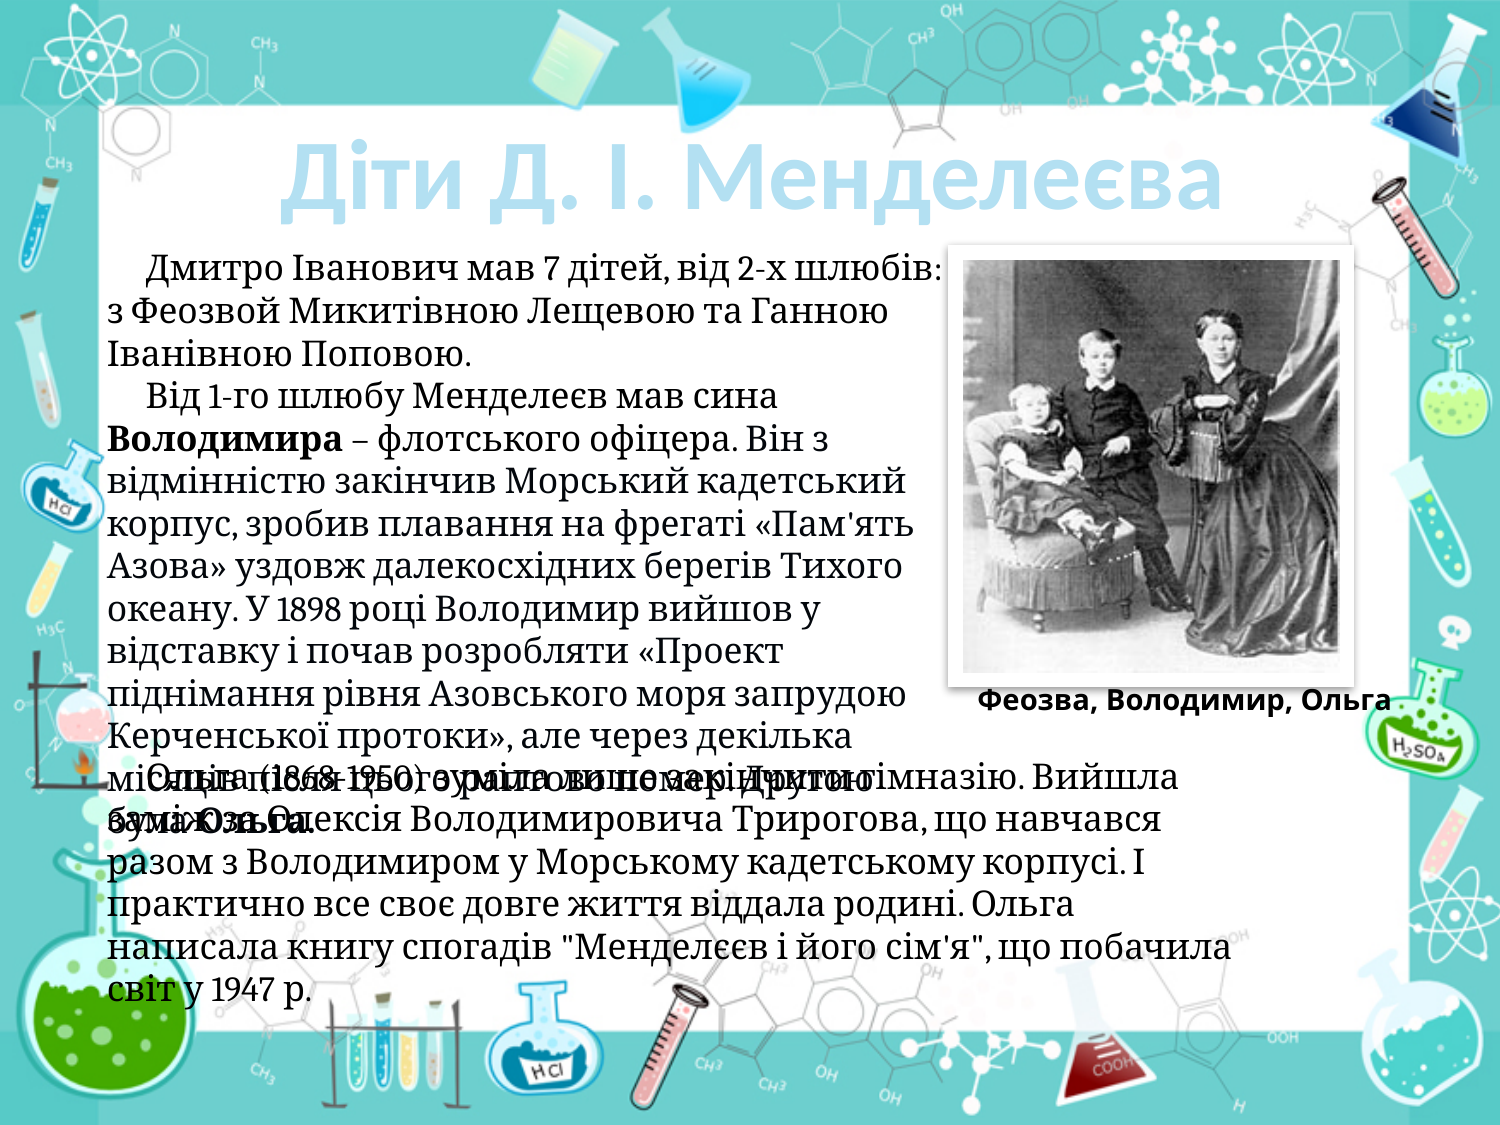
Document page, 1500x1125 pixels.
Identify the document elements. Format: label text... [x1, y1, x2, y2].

text_box Феозва, Володимир, Ольга [962, 673, 1500, 724]
text_box Ольга (1868-1950) зуміла лише закінчити гімназію. Вийшла заміж за Олексія Володимировича Трирогова, що навчався разом з Володимиром у Морському кадетському корпусі. І практично все своє довге життя віддала родині. Ольга написала книгу спогадів "Менделєєв і його сім'я", що побачила світ у 1947 р. [92, 746, 1270, 1017]
text_box Діти Д. І. Менделеєва [265, 101, 1282, 237]
text_box Дмитро Іванович мав 7 дітей, від 2-х шлюбів: з Феозвой Микитівною Лещевою та Ганною Іванівною Поповою. Від 1-го шлюбу Менделеєв мав сина Володимира – флотського офіцера. Він з відмінністю закінчив Морський кадетський корпус, зробив плавання на фрегаті «Пам'ять Азова» уздовж далекосхідних берегів Тихого океану. У 1898 році Володимир вийшов у відставку і почав розробляти «Проект піднімання рівня Азовського моря запрудою Керченської протоки», але через декілька місяців після цього раптово помер. Другою була Ольга. [92, 238, 978, 746]
picture [962, 259, 1340, 673]
picture [0, 0, 1500, 1125]
